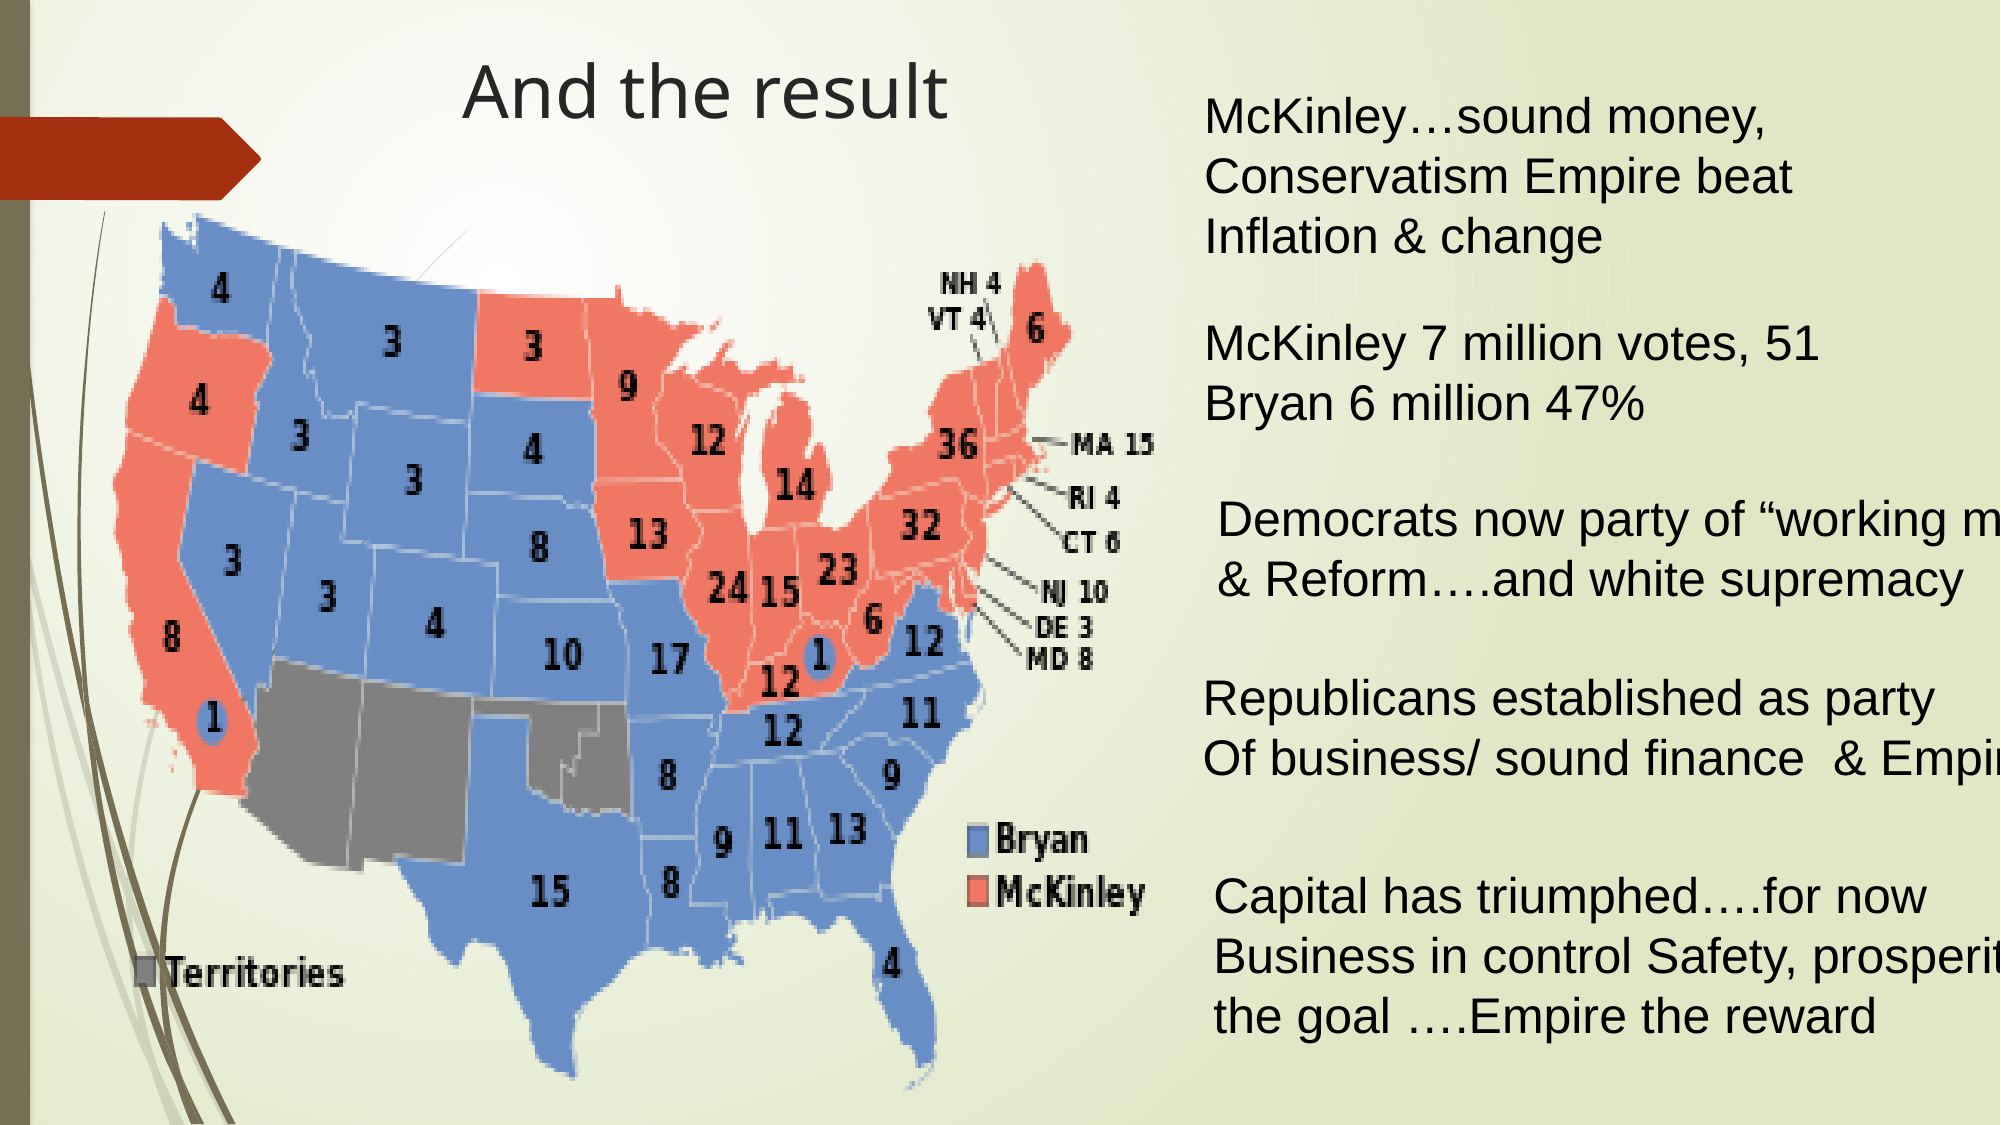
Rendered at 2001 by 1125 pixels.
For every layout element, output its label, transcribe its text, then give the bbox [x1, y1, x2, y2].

text_box McKinley…sound money, Conservatism Empire beat Inflation & change [1189, 76, 1983, 272]
text_box Republicans established as party Of business/ sound finance & Empire [1187, 658, 2000, 794]
picture [98, 205, 1171, 1114]
title And the result [447, 37, 1910, 141]
text_box Capital has triumphed….for now Business in control Safety, prosperity the goal ….Empire the reward [1198, 856, 2000, 1052]
text_box McKinley 7 million votes, 51 Bryan 6 million 47% [1189, 302, 1983, 438]
text_box Democrats now party of “working man” & Reform….and white supremacy [1202, 479, 2000, 615]
